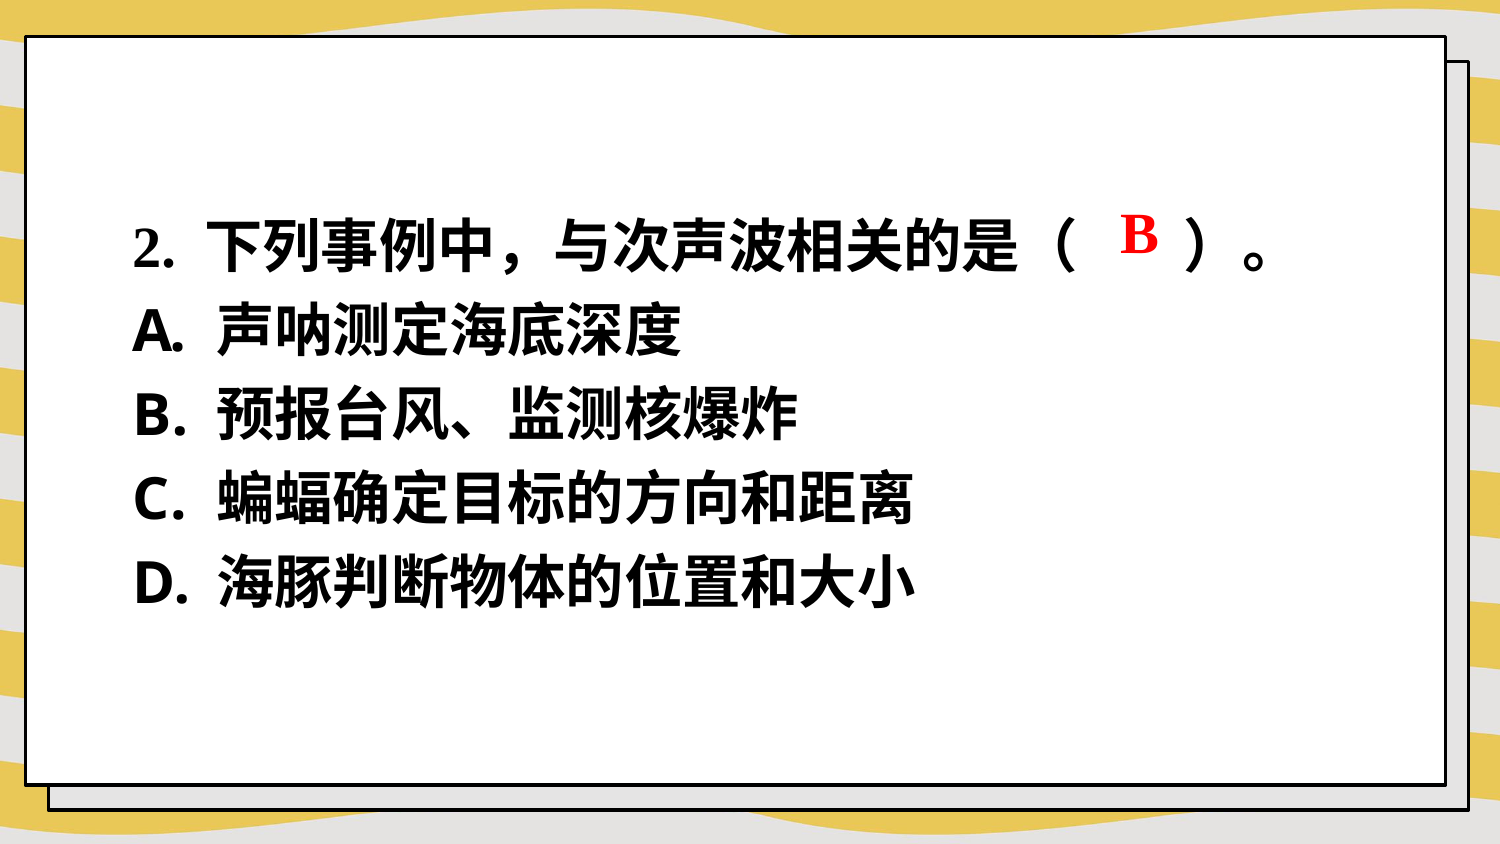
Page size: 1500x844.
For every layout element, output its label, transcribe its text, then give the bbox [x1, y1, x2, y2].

picture [0, 0, 1500, 844]
text_box B [1064, 187, 1215, 273]
text_box 2. 下列事例中，与次声波相关的是（ ）。 声呐测定海底深度 预报台风、监测核爆炸 蝙蝠确定目标的方向和距离 海豚判断物体的位置和大小 [117, 187, 1383, 623]
